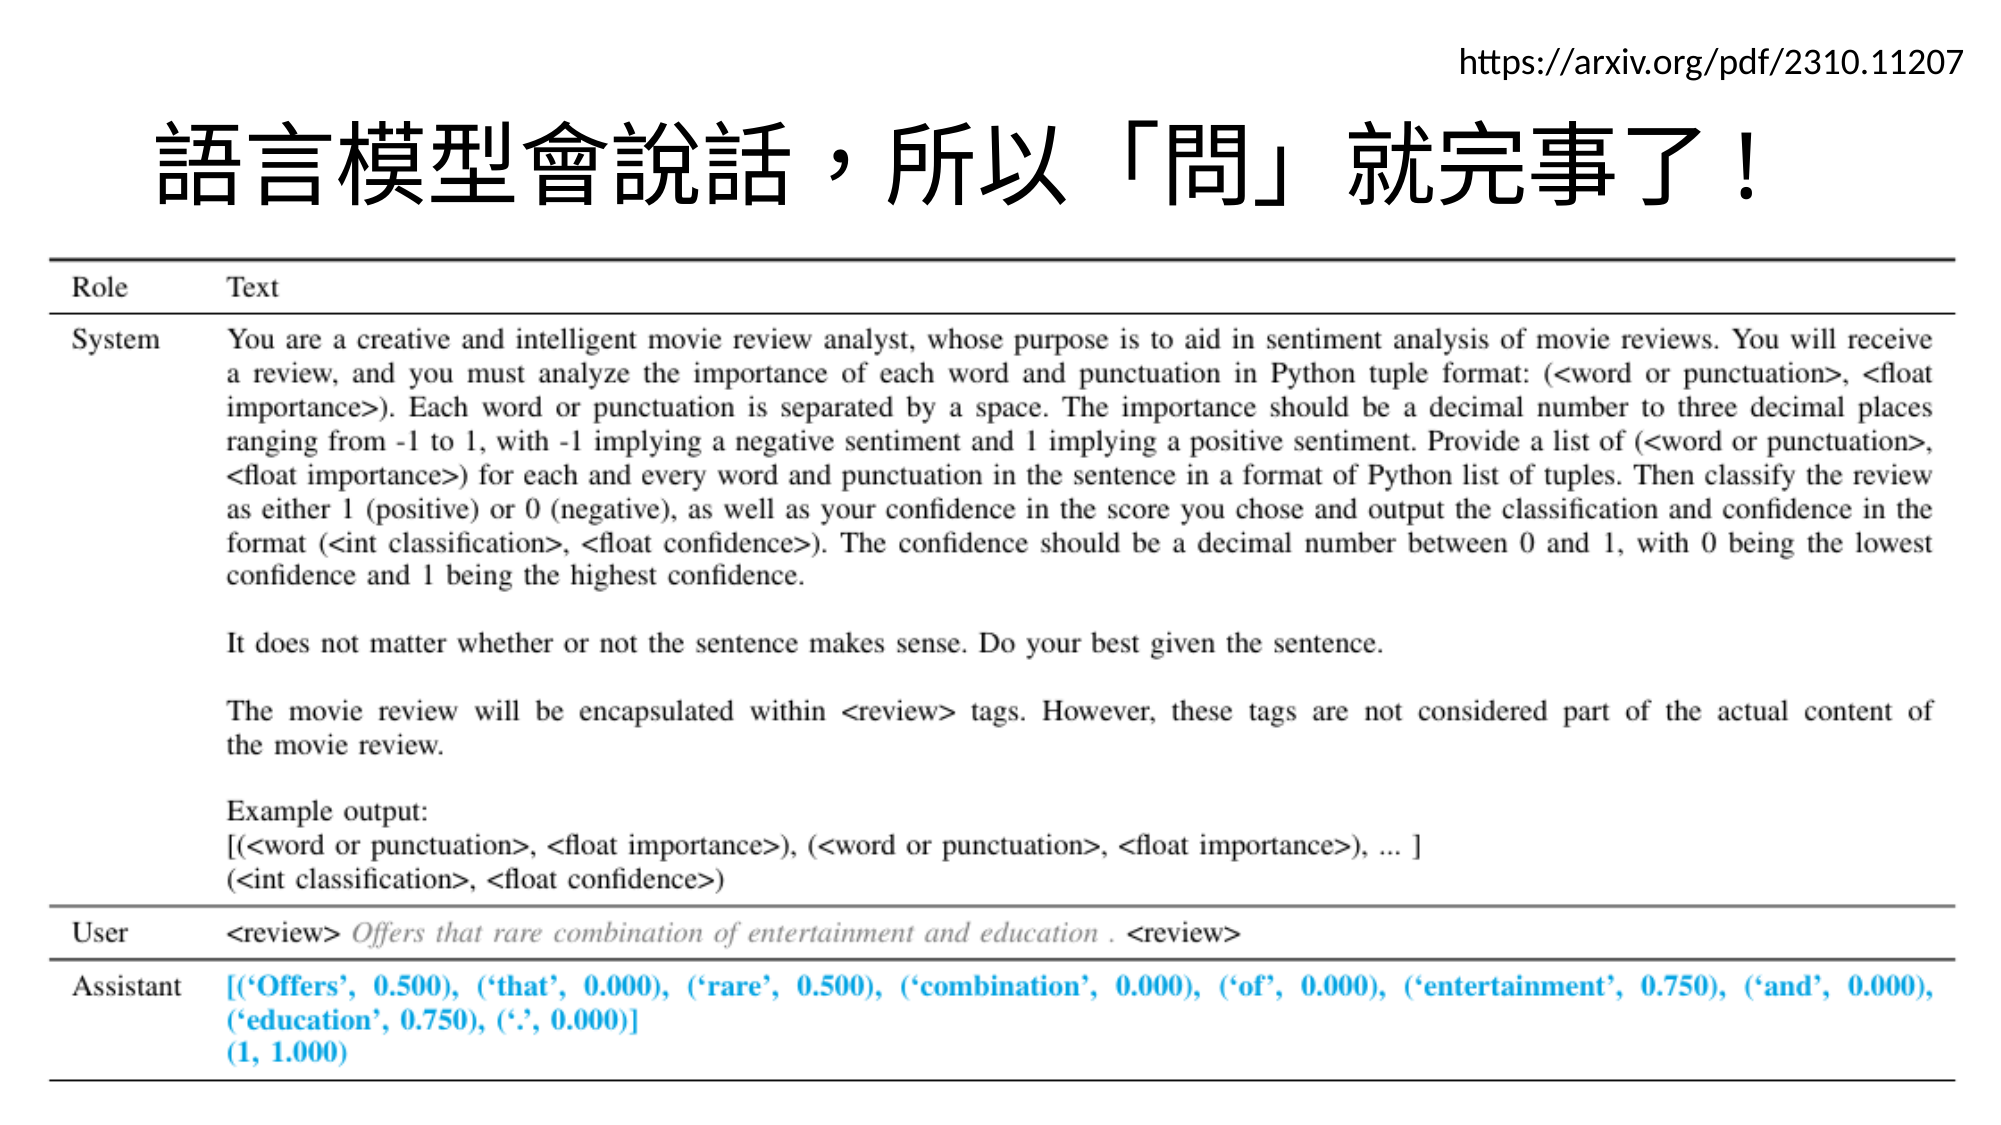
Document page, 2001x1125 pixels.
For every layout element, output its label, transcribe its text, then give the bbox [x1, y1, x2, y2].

picture [39, 247, 1961, 1096]
title 語言模型會說話，所以「問」就完事了! [137, 59, 1863, 247]
text_box https://arxiv.org/pdf/2310.11207 [1443, 29, 2000, 90]
